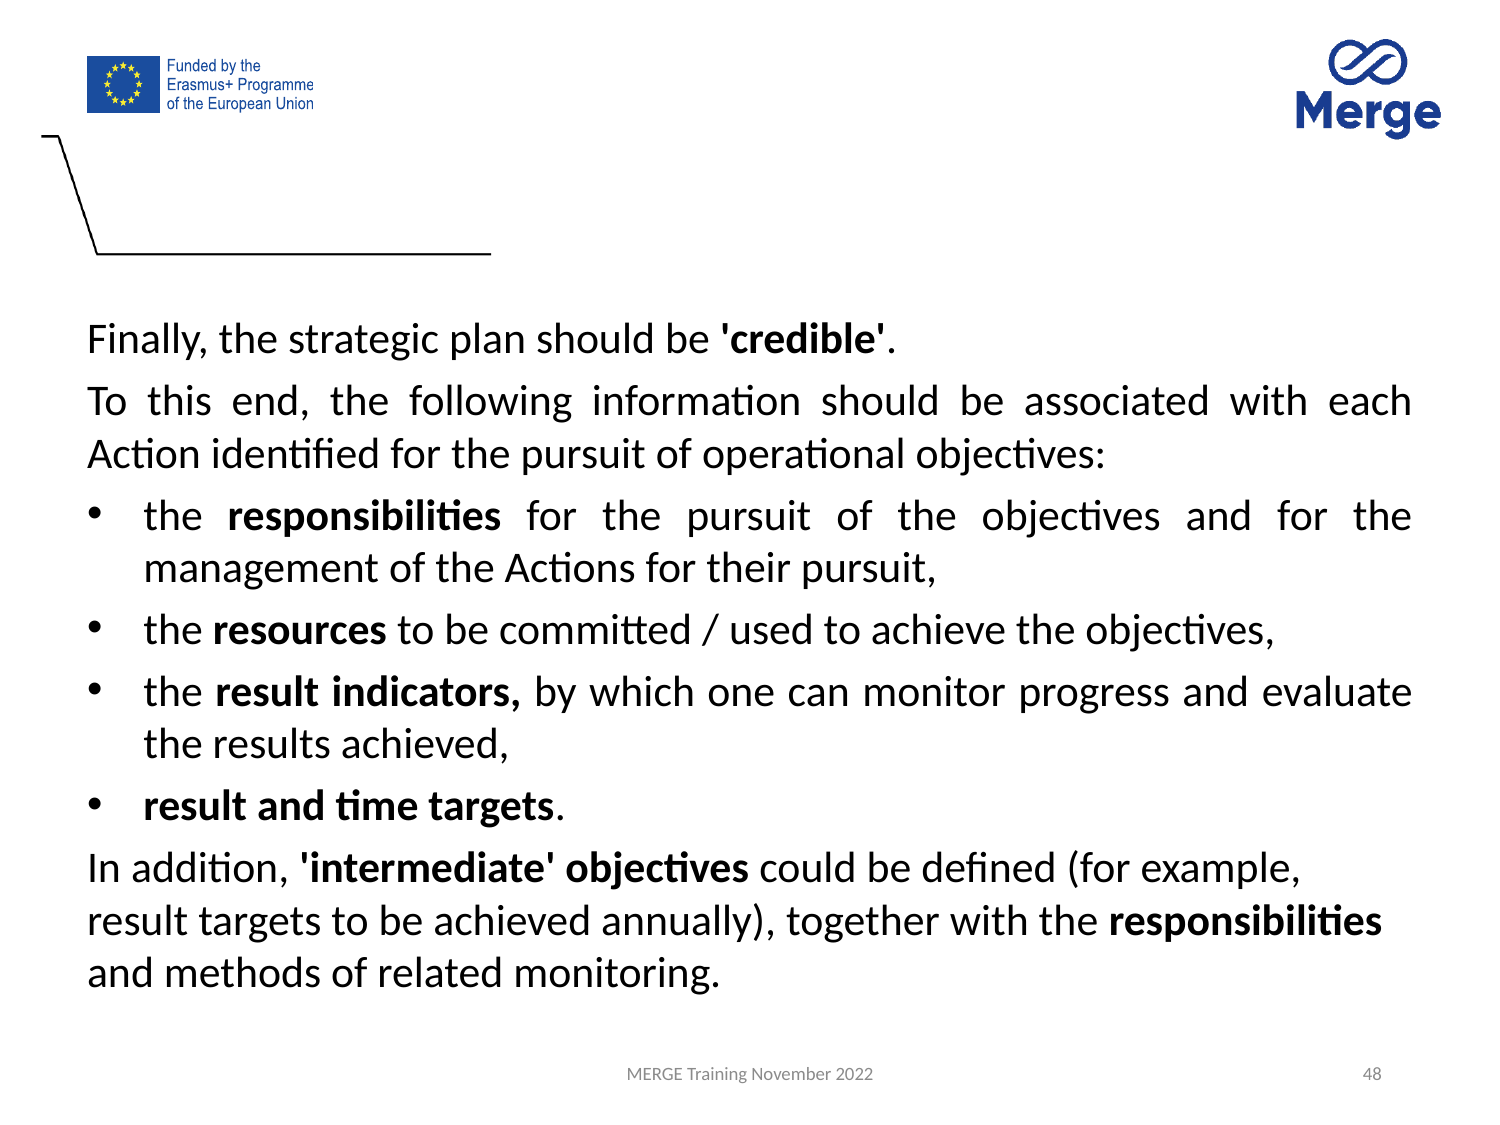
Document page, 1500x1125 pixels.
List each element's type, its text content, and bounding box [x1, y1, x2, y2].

picture [1293, 39, 1442, 142]
text_box Finally, the strategic plan should be 'credible'. To this end, the following information should be associated with each Action identified for the pursuit of operational objectives: the responsibilities for the pursuit of the objectives and for the management of the Actions for their pursuit, the resources to be committed / used to achieve the objectives, the result indicators, by which one can monitor progress and evaluate the results achieved, result and time targets. In addition, 'intermediate' objectives could be defined (for example, result targets to be achieved annually), together with the responsibilities and methods of related monitoring. [72, 302, 1428, 1004]
footer MERGE Training November 2022 [496, 1042, 1004, 1103]
slide_number 48 [1059, 1042, 1397, 1103]
picture [41, 135, 492, 256]
